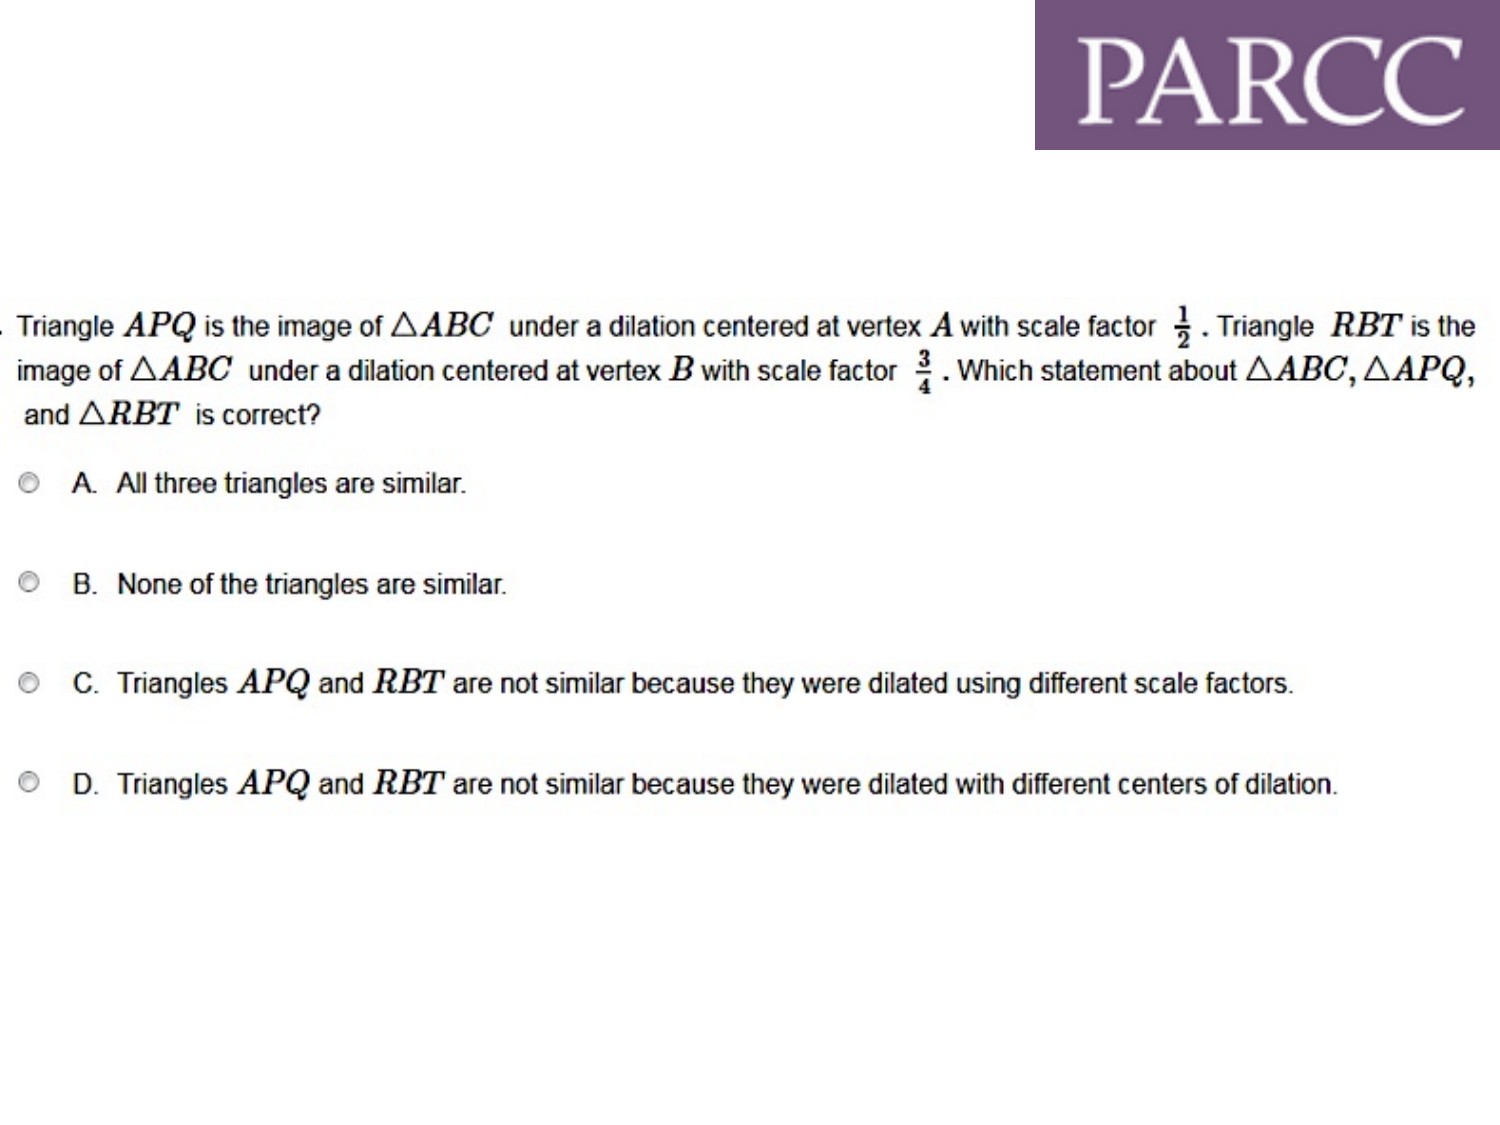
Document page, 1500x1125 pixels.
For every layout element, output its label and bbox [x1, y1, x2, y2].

picture [1035, 0, 1500, 151]
picture [0, 297, 1500, 825]
